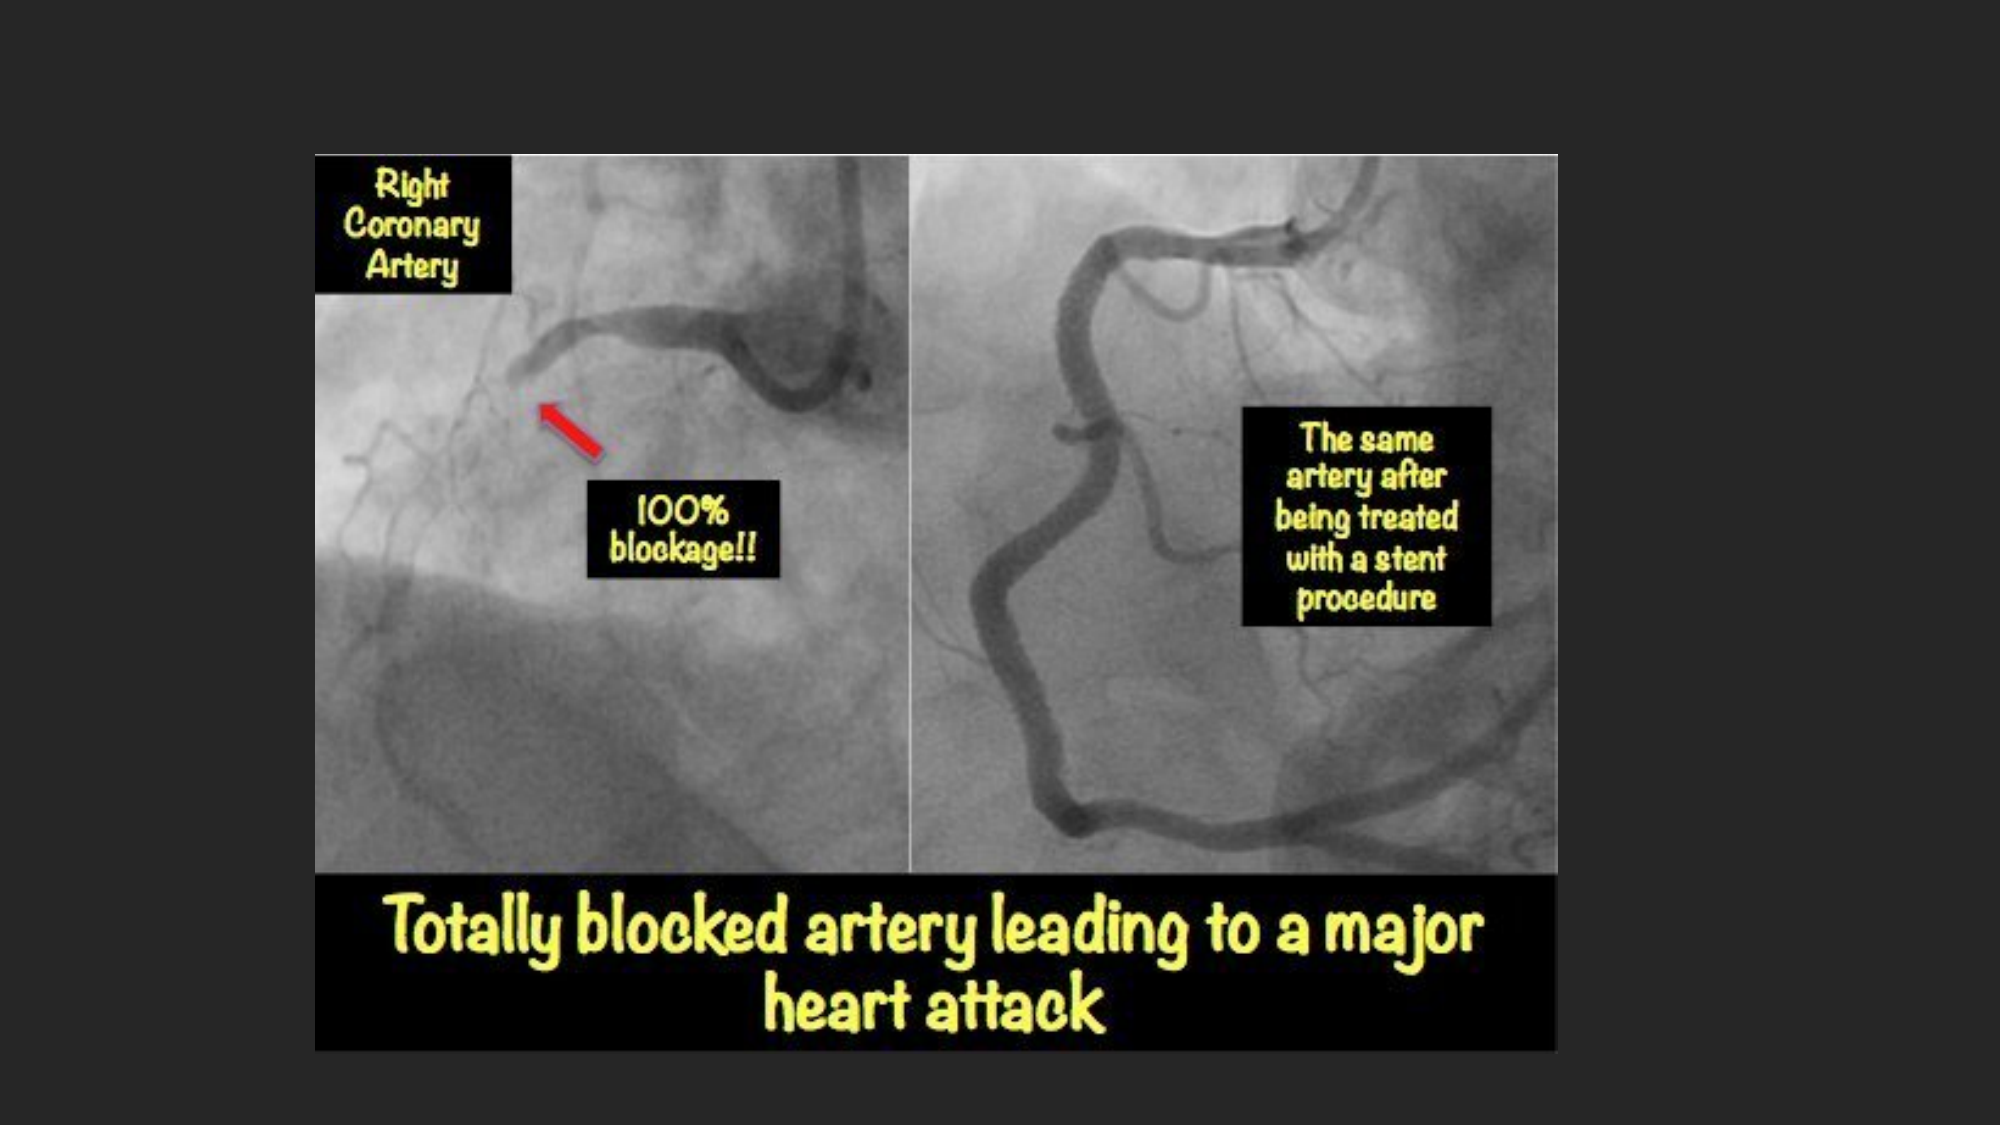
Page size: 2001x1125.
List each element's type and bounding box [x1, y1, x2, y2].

list [315, 154, 1559, 1054]
